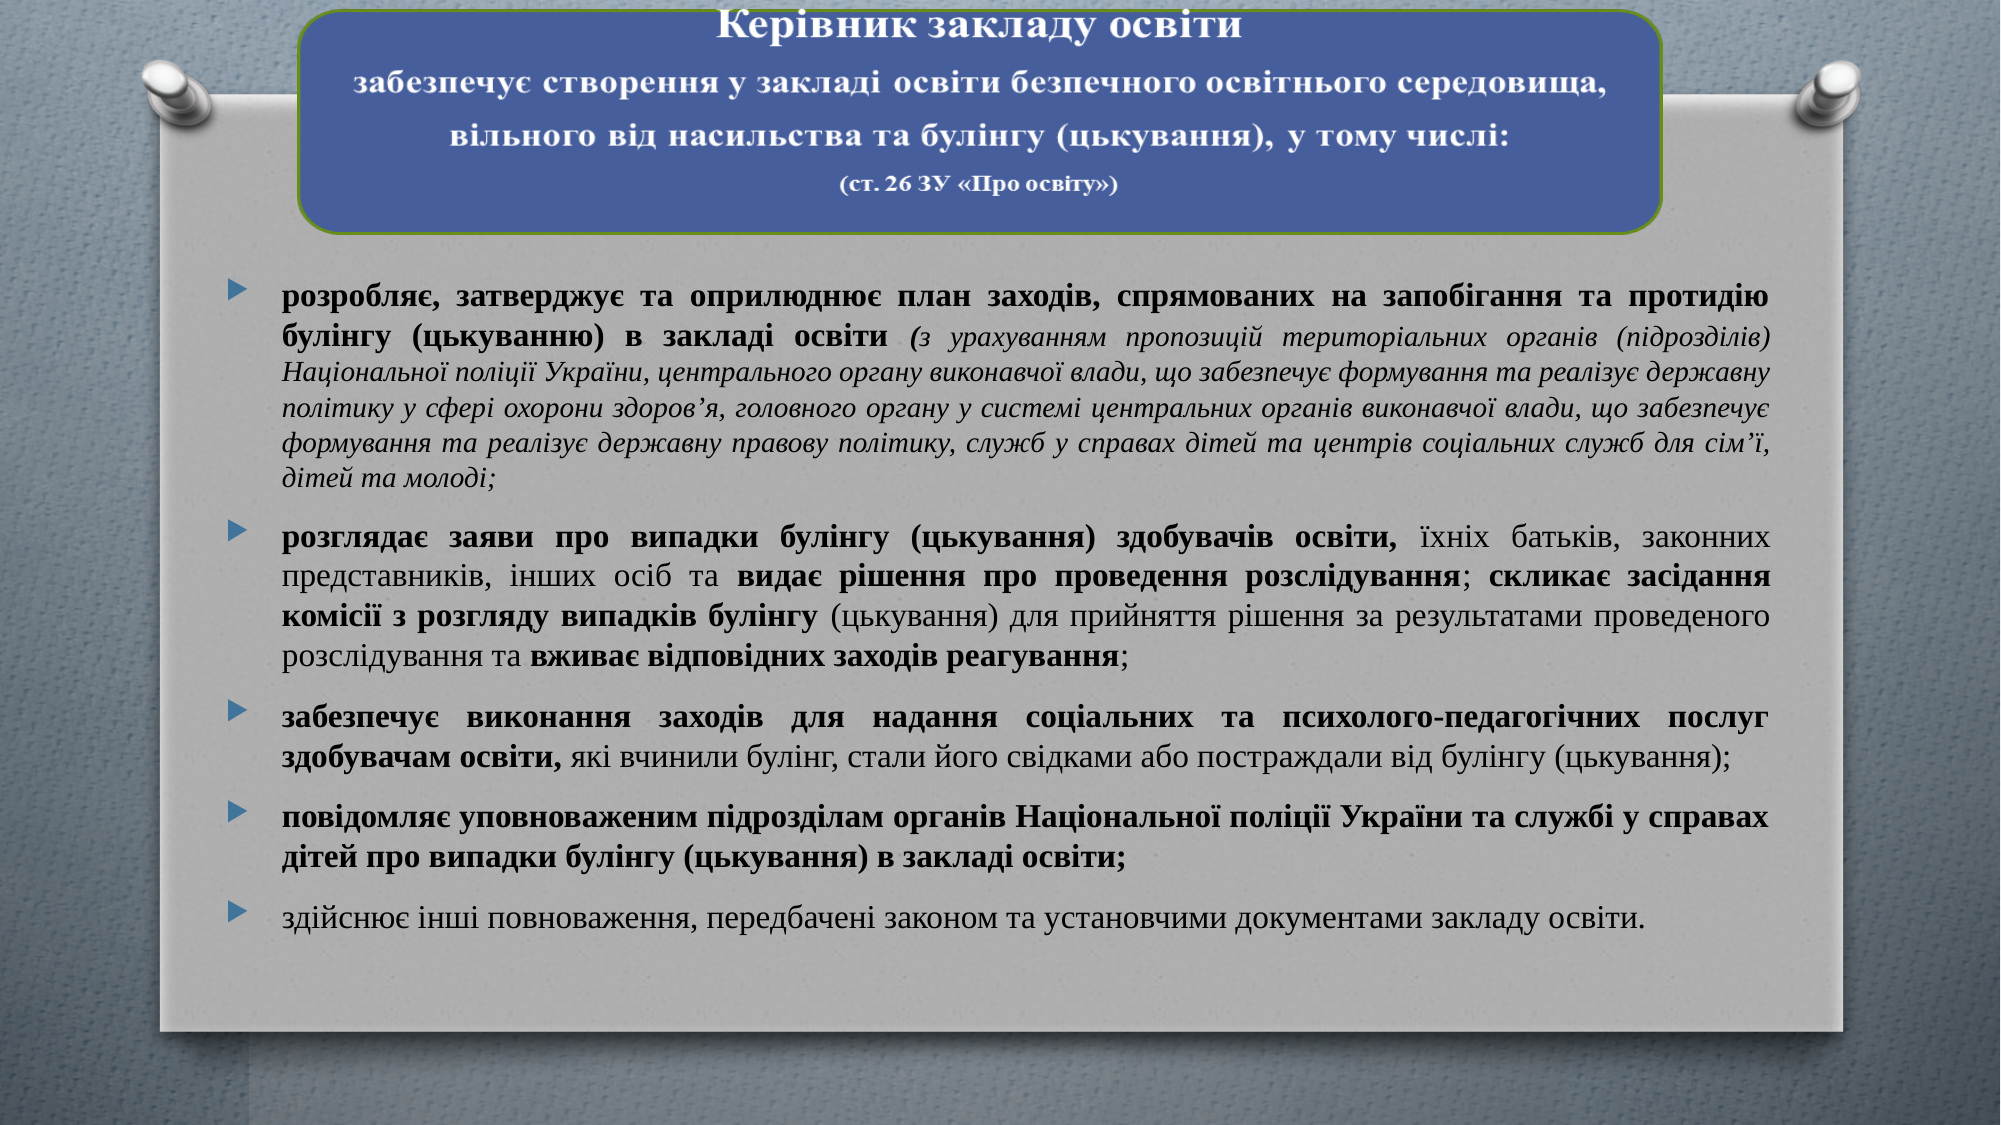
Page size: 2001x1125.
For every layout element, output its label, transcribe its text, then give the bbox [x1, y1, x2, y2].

picture [296, 0, 1663, 236]
picture [106, 24, 210, 155]
picture [1787, 30, 1911, 161]
list розробляє, затверджує та оприлюднює план заходів, спрямованих на запобігання та протидію булінгу (цькуванню) в закладі освіти (з урахуванням пропозицій територіальних органів (підрозділів) Національної поліції України, центрального органу виконавчої влади, що забезпечує формування та реалізує державну політику у сфері охорони здоров’я, головного органу у системі центральних органів виконавчої влади, що забезпечує формування та реалізує державну правову політику, служб у справах дітей та центрів соціальних служб для сім’ї, дітей та молоді; розглядає заяви про випадки булінгу (цькування) здобувачів освіти, їхніх батьків, законних представників, інших осіб та видає рішення про проведення розслідування; скликає засідання комісії з розгляду випадків булінгу (цькування) для прийняття рішення за результатами проведеного розслідування та вживає відповідних заходів реагування; забезпечує виконання заходів для надання соціальних та психолого-педагогічних послуг здобувачам освіти, які вчинили булінг, стали його свідками або постраждали від булінгу (цькування); повідомляє уповноваженим підрозділам органів Національної поліції України та службі у справах дітей про випадки булінгу (цькування) в закладі освіти; здійснює інші повноваження, передбачені законом та установчими документами закладу освіти. [210, 14, 1787, 1009]
